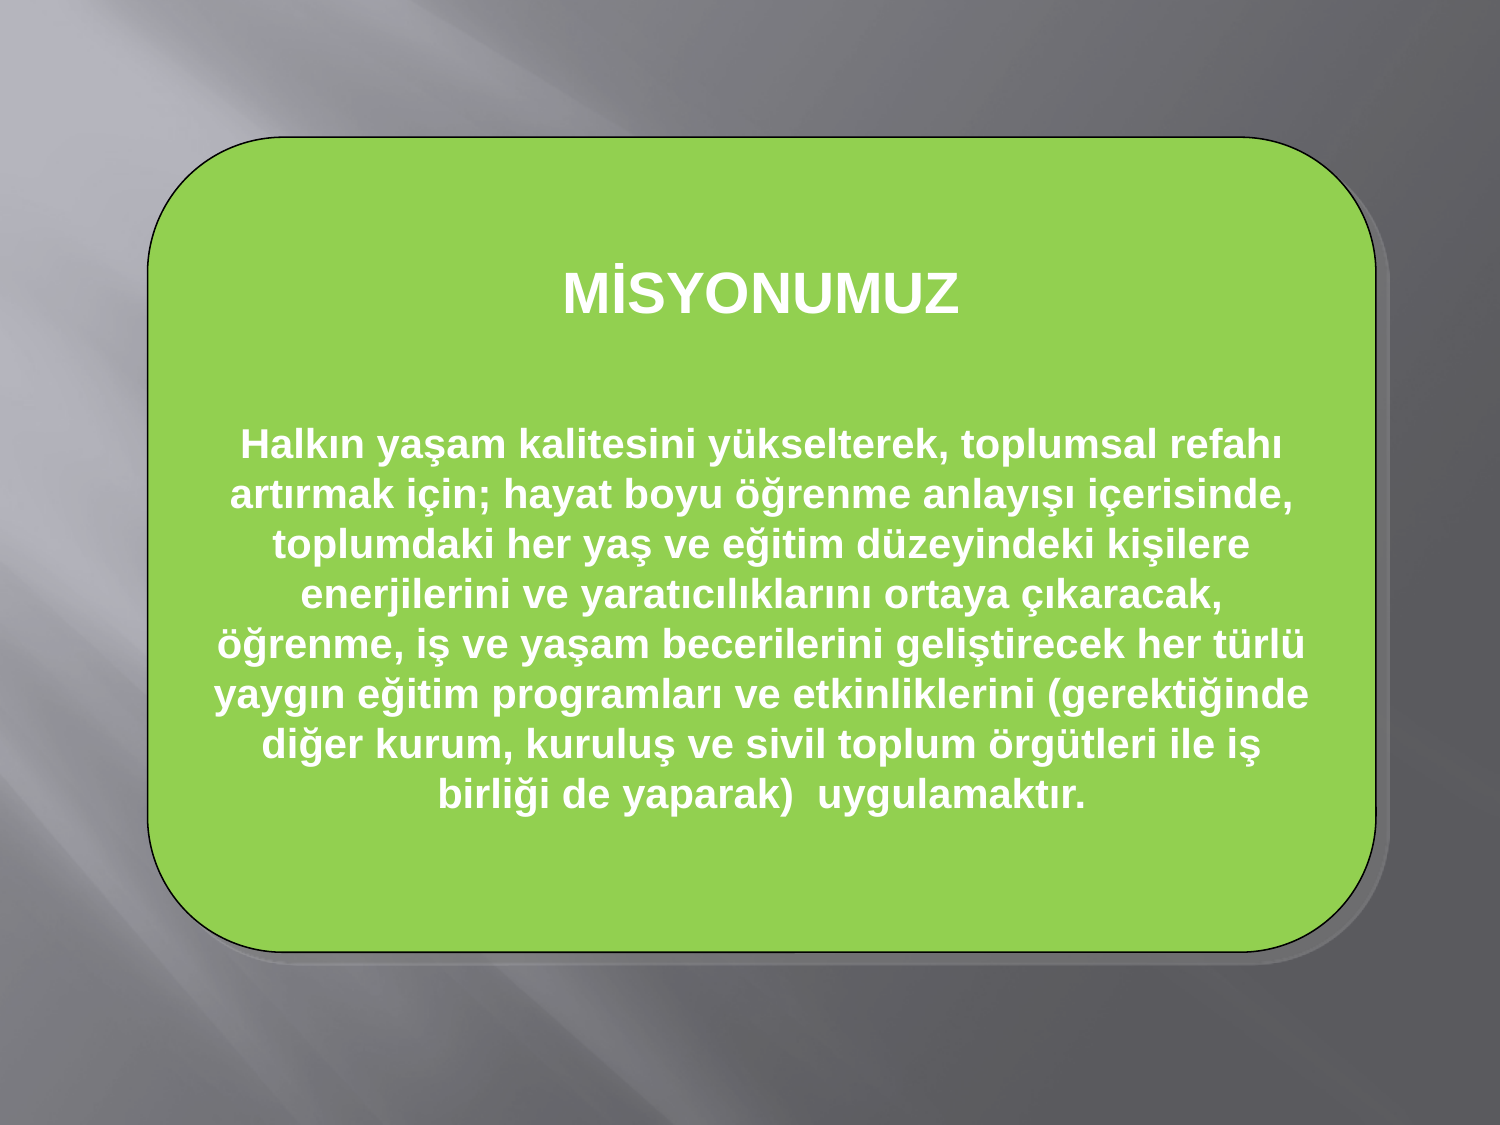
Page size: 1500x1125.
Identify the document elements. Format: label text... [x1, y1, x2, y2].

text_box MİSYONUMUZ Halkın yaşam kalitesini yükselterek, toplumsal refahı artırmak için; hayat boyu öğrenme anlayışı içerisinde, toplumdaki her yaş ve eğitim düzeyindeki kişilere enerjilerini ve yaratıcılıklarını ortaya çıkaracak, öğrenme, iş ve yaşam becerilerini geliştirecek her türlü yaygın eğitim programları ve etkinliklerini (gerektiğinde diğer kurum, kuruluş ve sivil toplum örgütleri ile iş birliği de yaparak) uygulamaktır. [147, 137, 1376, 953]
